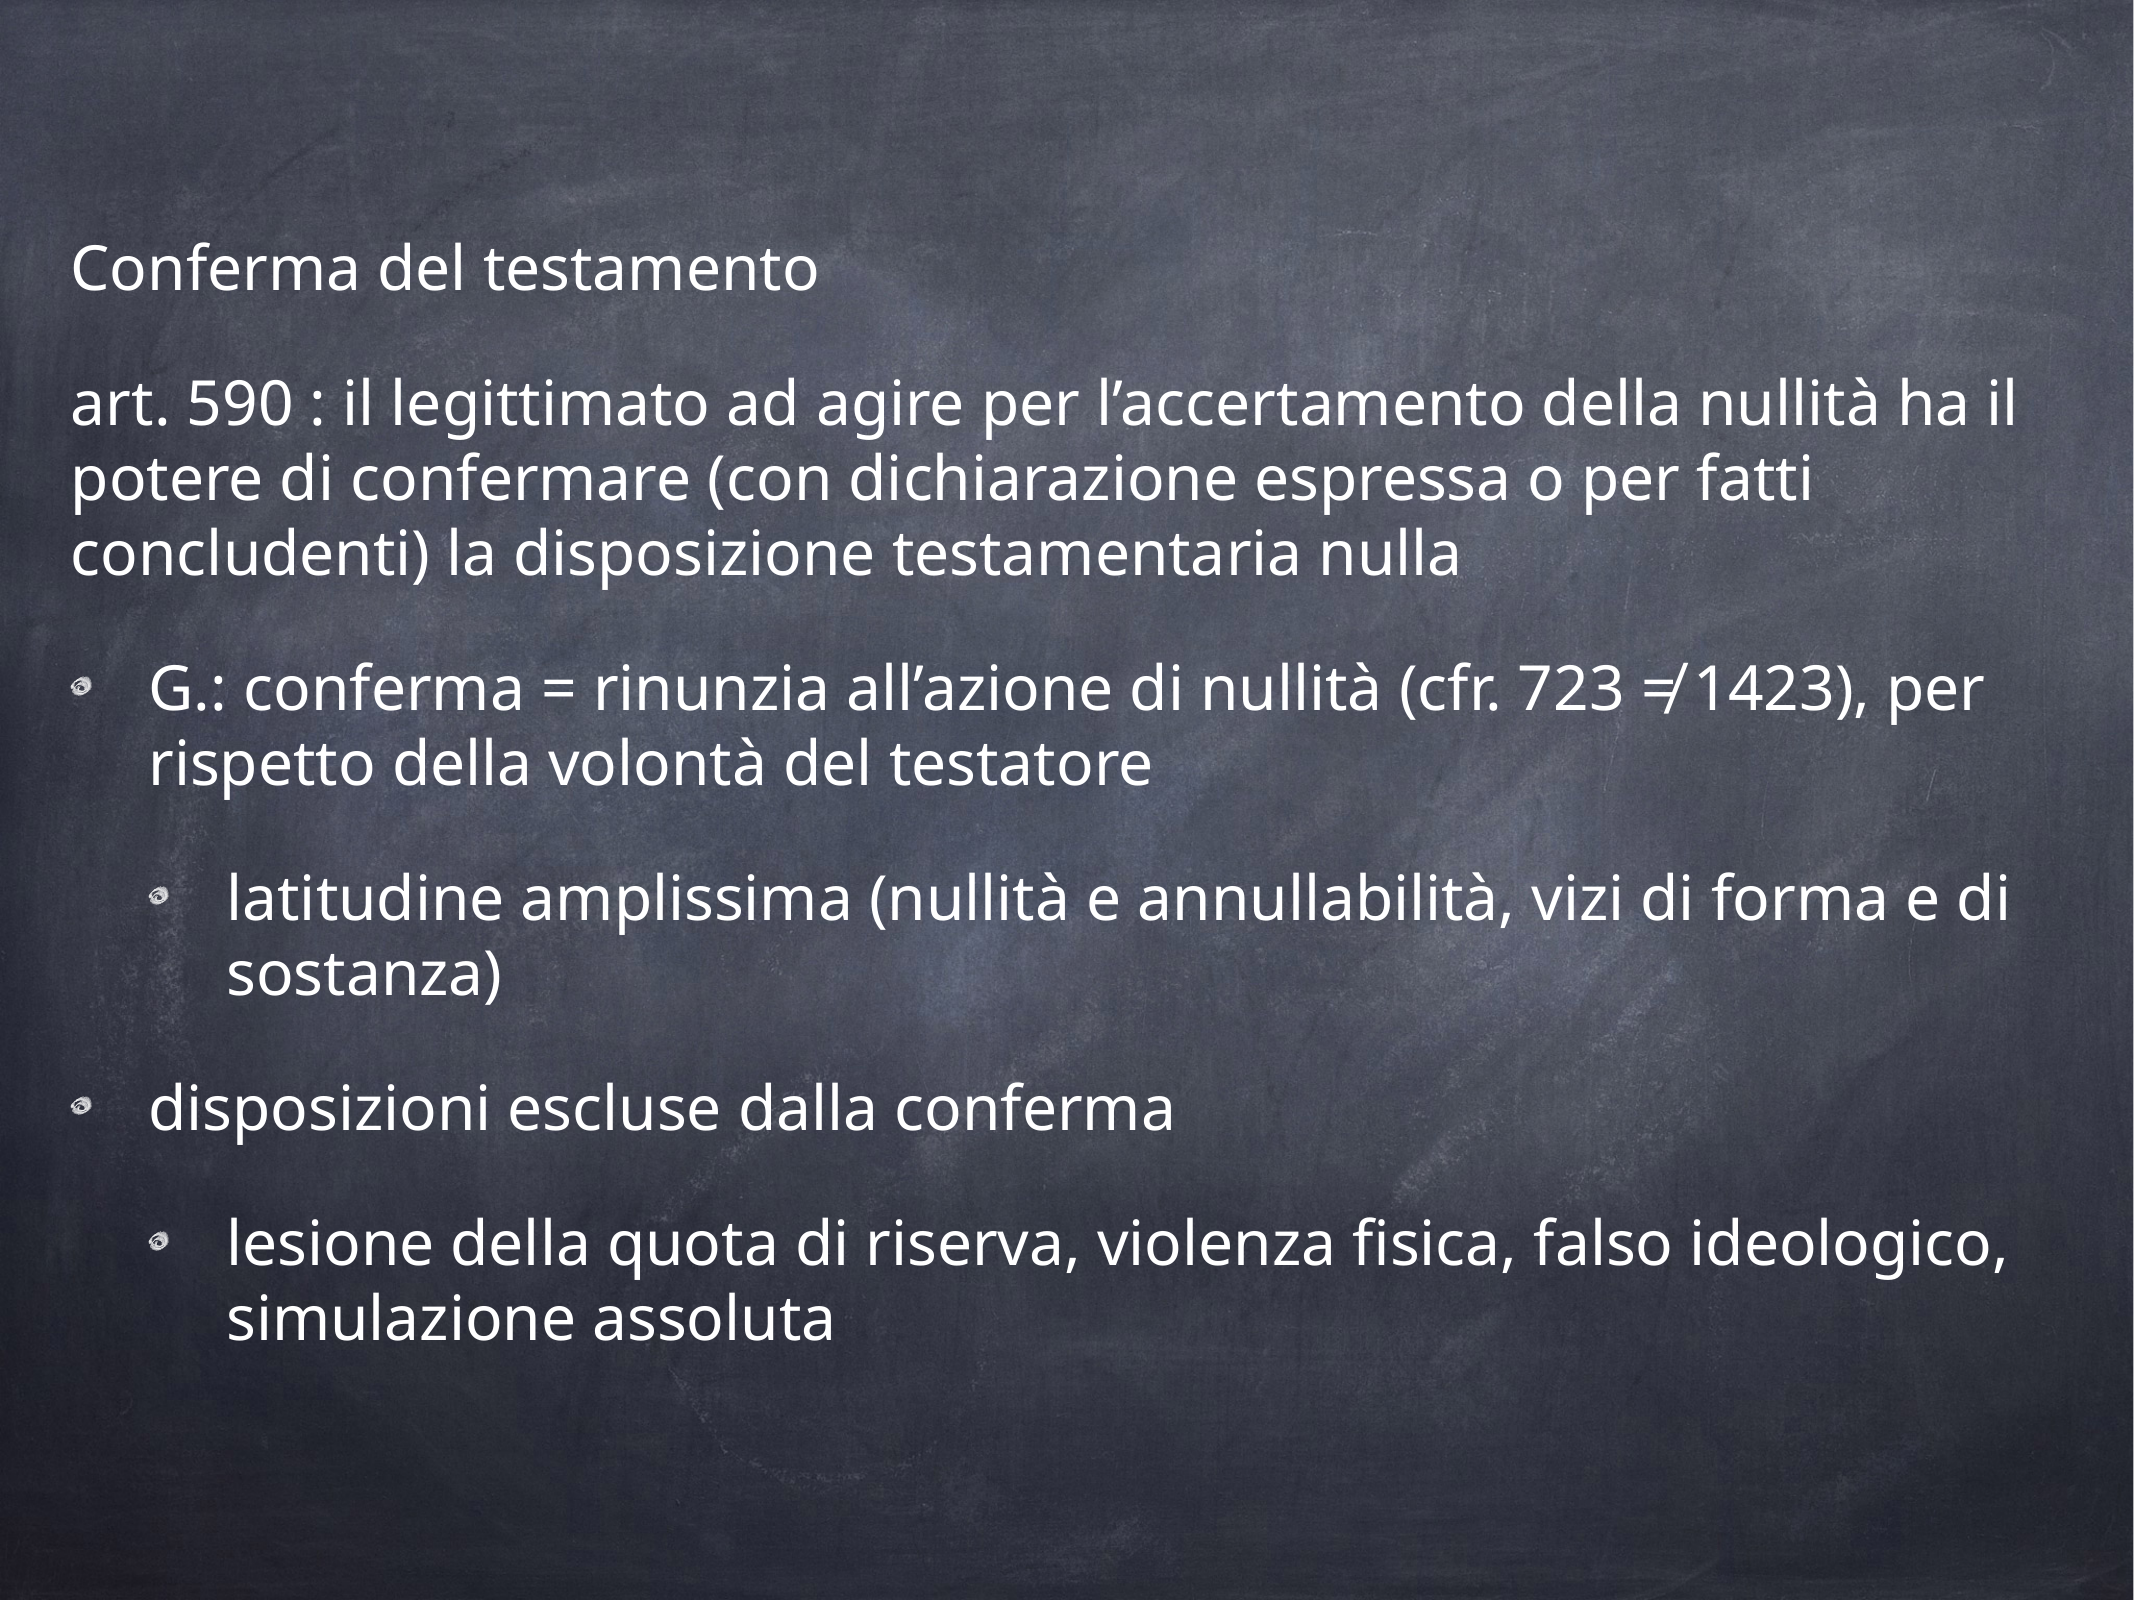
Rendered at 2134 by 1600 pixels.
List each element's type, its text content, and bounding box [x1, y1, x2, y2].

picture [0, 0, 2134, 1600]
list Conferma del testamento art. 590 : il legittimato ad agire per l’accertamento della nullità ha il potere di confermare (con dichiarazione espressa o per fatti concludenti) la disposizione testamentaria nulla G.: conferma = rinunzia all’azione di nullità (cfr. 723 ≠ 1423), per rispetto della volontà del testatore latitudine amplissima (nullità e annullabilità, vizi di forma e di sostanza) disposizioni escluse dalla conferma lesione della quota di riserva, violenza fisica, falso ideologico, simulazione assoluta [70, 47, 2091, 1535]
